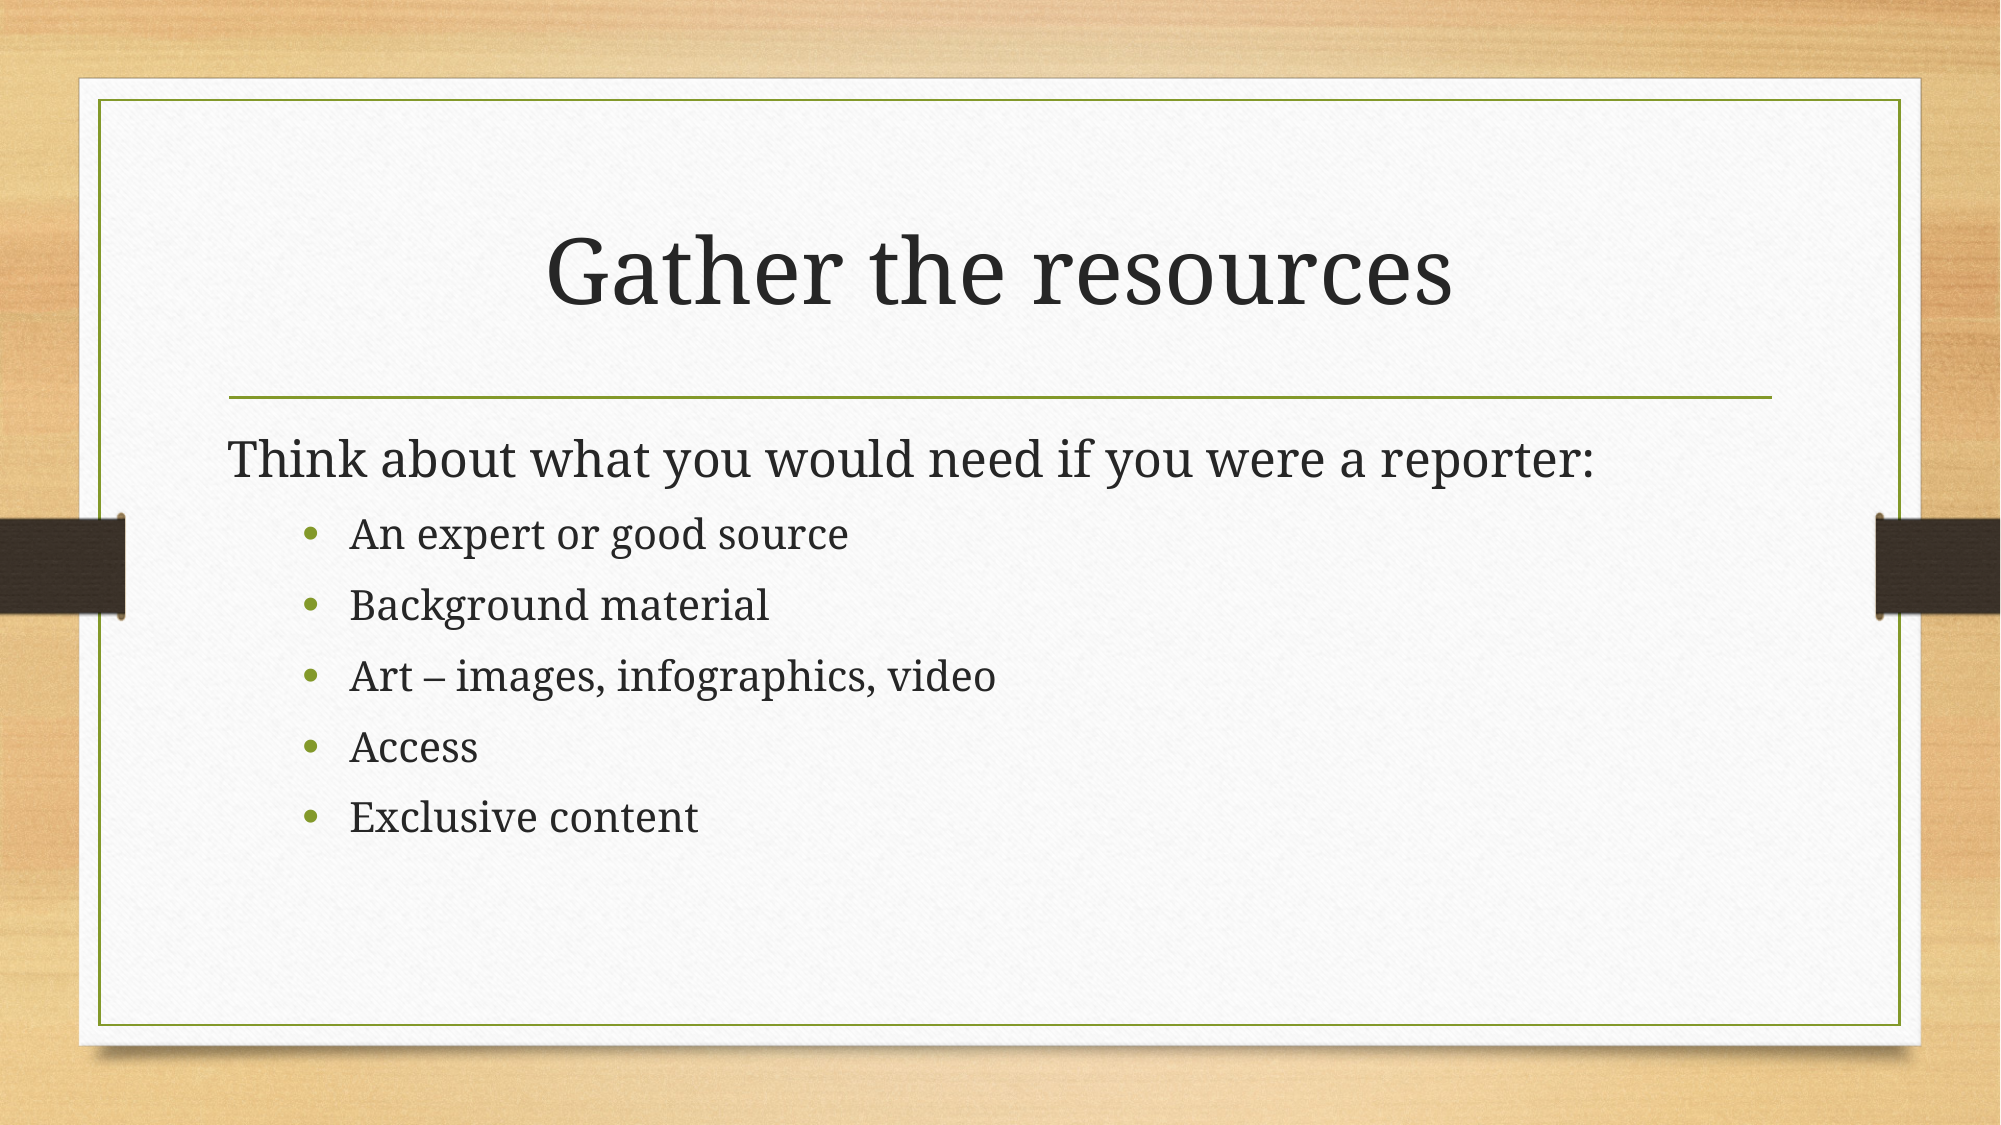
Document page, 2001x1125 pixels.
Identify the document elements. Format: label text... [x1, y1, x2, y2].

list Think about what you would need if you were a reporter: An expert or good source Background material Art – images, infographics, video Access Exclusive content [212, 419, 1788, 964]
picture [0, 0, 2001, 1125]
title Gather the resources [212, 161, 1788, 375]
